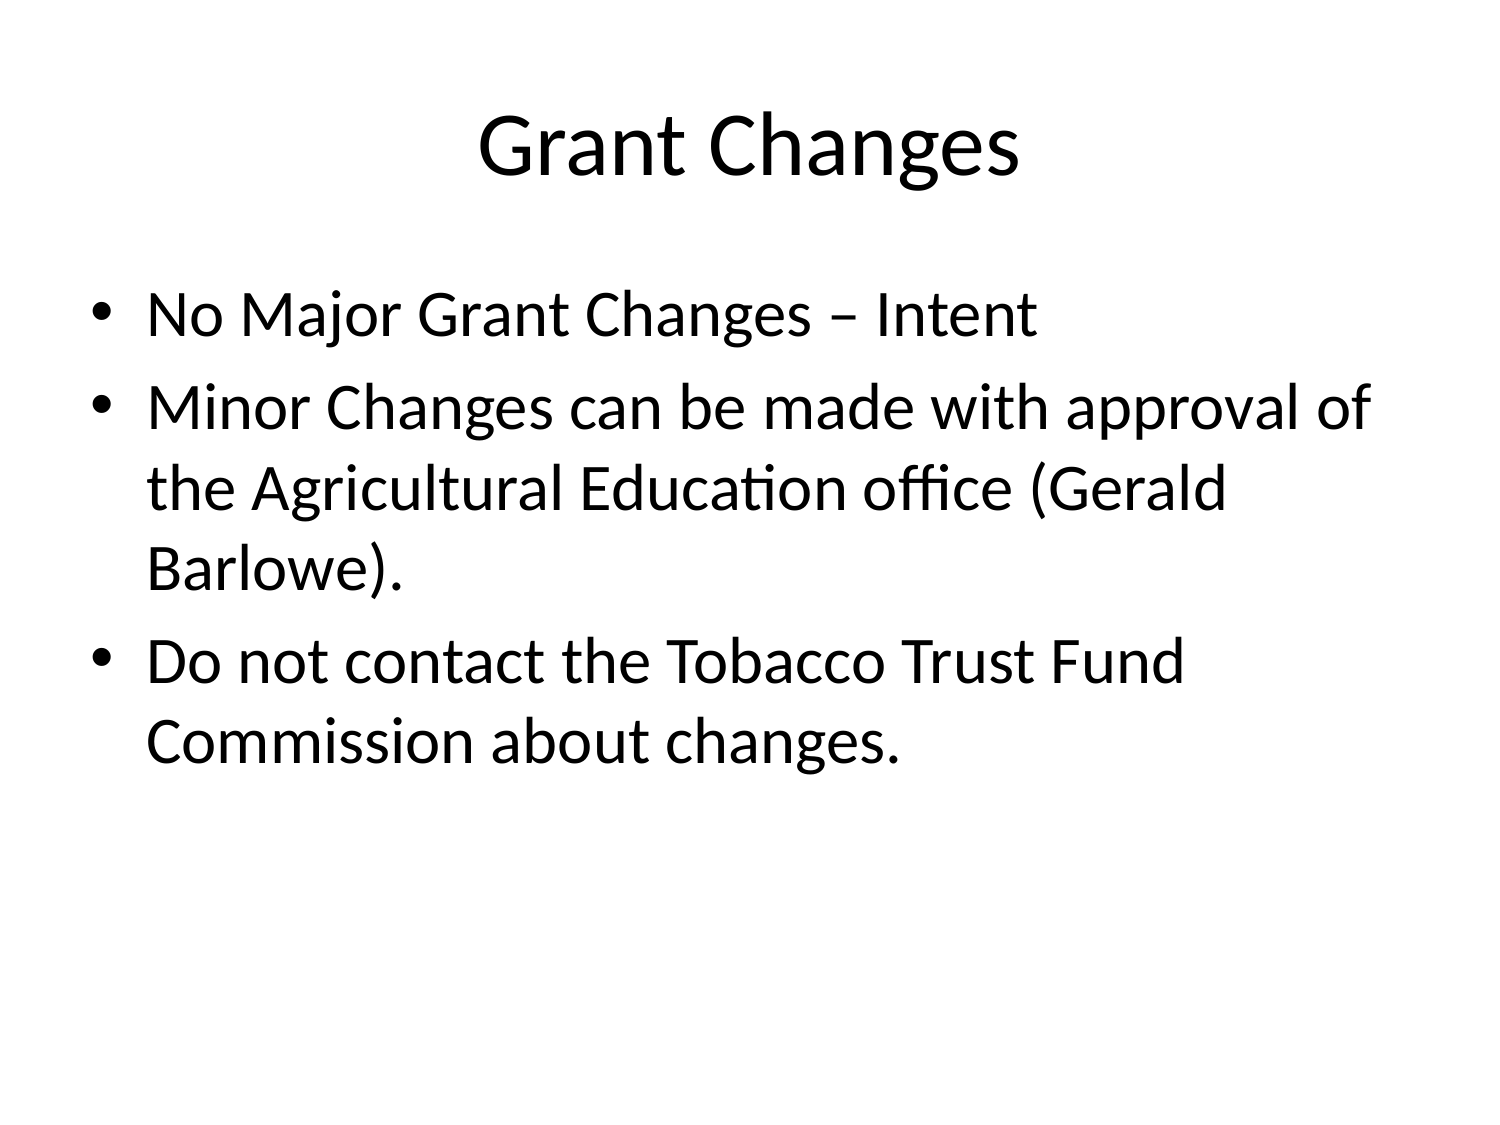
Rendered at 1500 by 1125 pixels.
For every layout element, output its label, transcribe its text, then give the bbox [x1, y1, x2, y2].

title Grant Changes [75, 45, 1425, 233]
list No Major Grant Changes – Intent Minor Changes can be made with approval of the Agricultural Education office (Gerald Barlowe). Do not contact the Tobacco Trust Fund Commission about changes. [75, 262, 1425, 1005]
